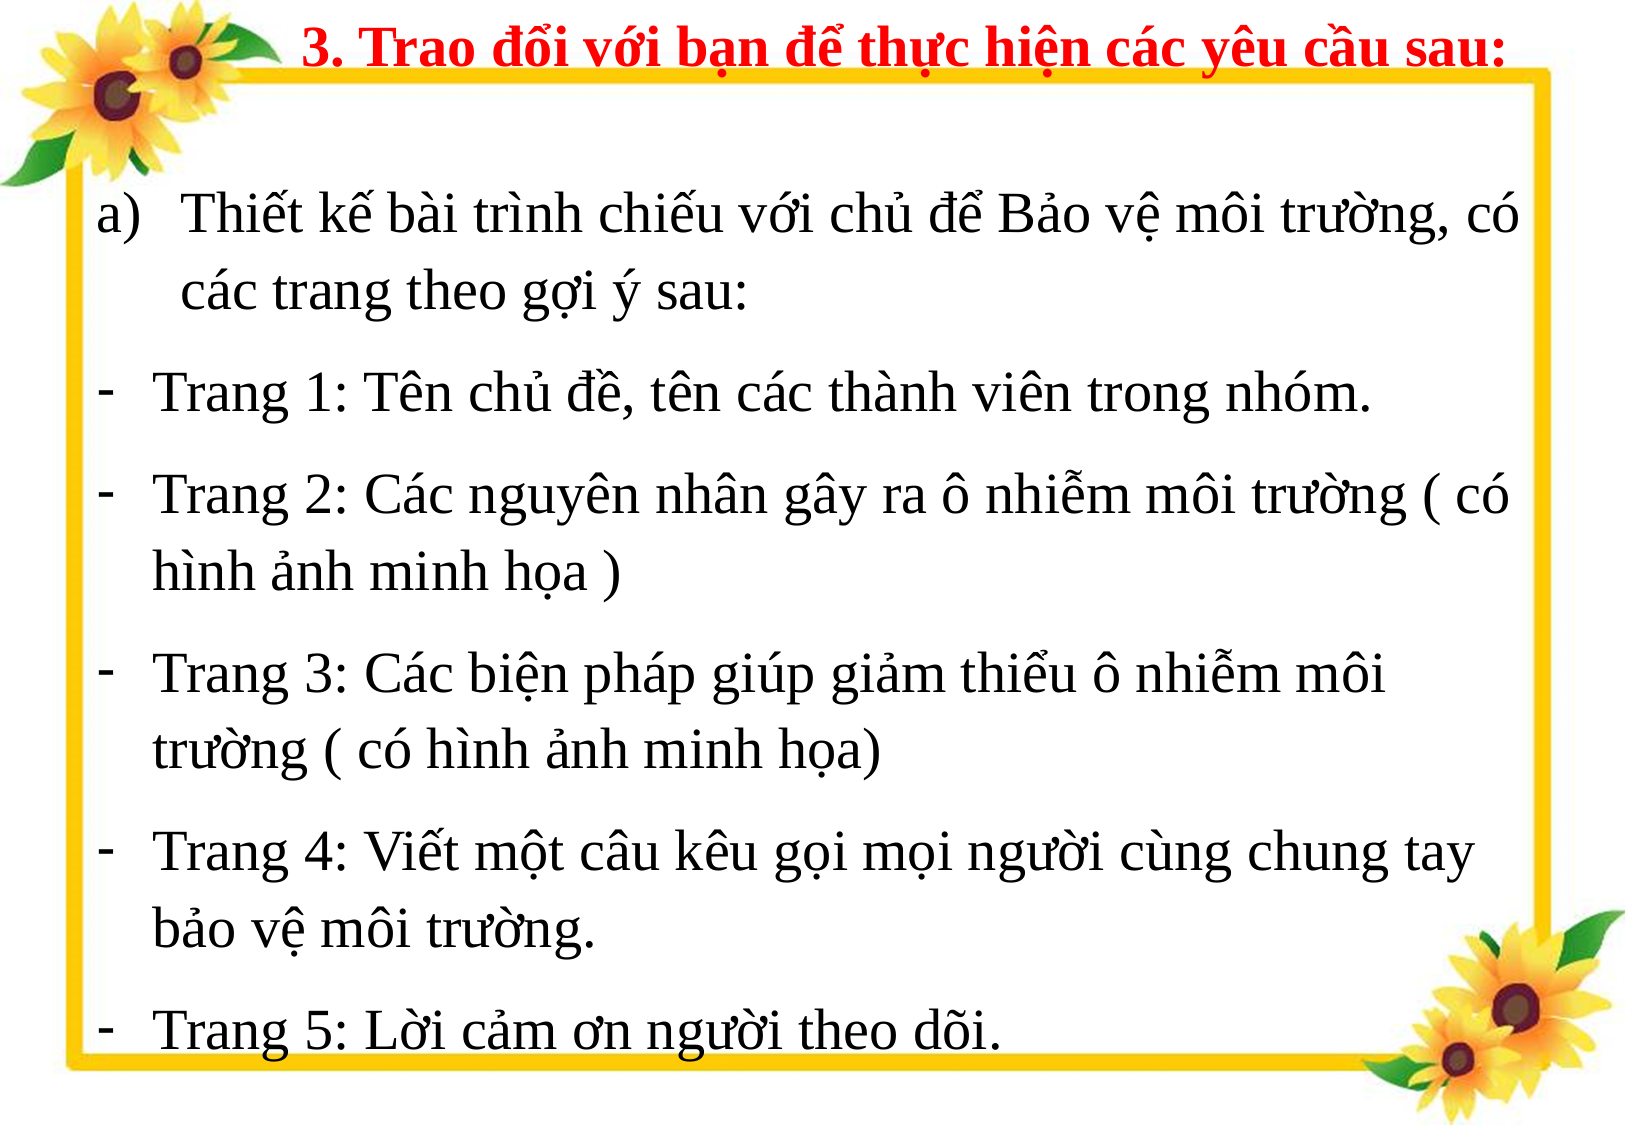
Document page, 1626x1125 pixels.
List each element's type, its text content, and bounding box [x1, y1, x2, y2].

picture [0, 0, 1626, 1125]
list Thiết kế bài trình chiếu với chủ để Bảo vệ môi trường, có các trang theo gợi ý sau: Trang 1: Tên chủ đề, tên các thành viên trong nhóm. Trang 2: Các nguyên nhân gây ra ô nhiễm môi trường ( có hình ảnh minh họa ) Trang 3: Các biện pháp giúp giảm thiểu ô nhiễm môi trường ( có hình ảnh minh họa) Trang 4: Viết một câu kêu gọi mọi người cùng chung tay bảo vệ môi trường. Trang 5: Lời cảm ơn người theo dõi. [81, 160, 1544, 1098]
title 3. Trao đổi với bạn để thực hiện các yêu cầu sau: [174, 0, 1625, 93]
